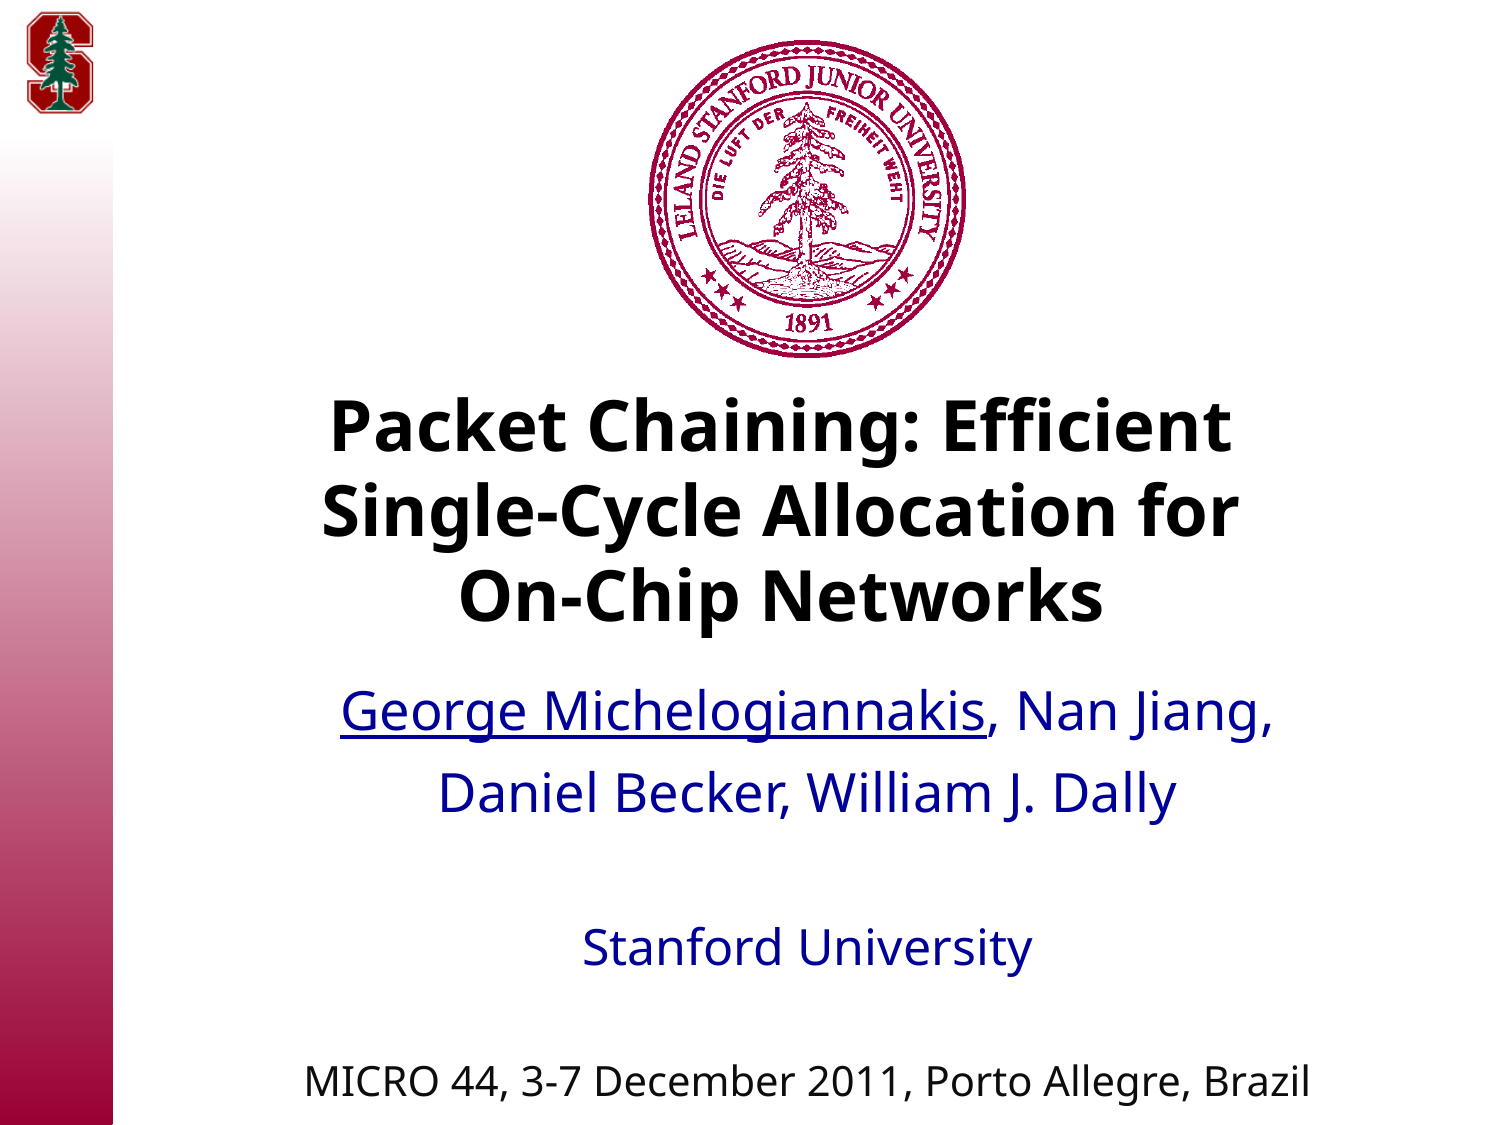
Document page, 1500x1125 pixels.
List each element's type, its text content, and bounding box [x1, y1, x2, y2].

subtitle George Michelogiannakis, Nan Jiang, Daniel Becker, William J. Dally Stanford University MICRO 44, 3-7 December 2011, Porto Allegre, Brazil [199, 662, 1416, 963]
title Packet Chaining: Efficient Single-Cycle Allocation for On-Chip Networks [262, 387, 1301, 629]
picture [637, 37, 1001, 367]
picture [0, 0, 125, 125]
